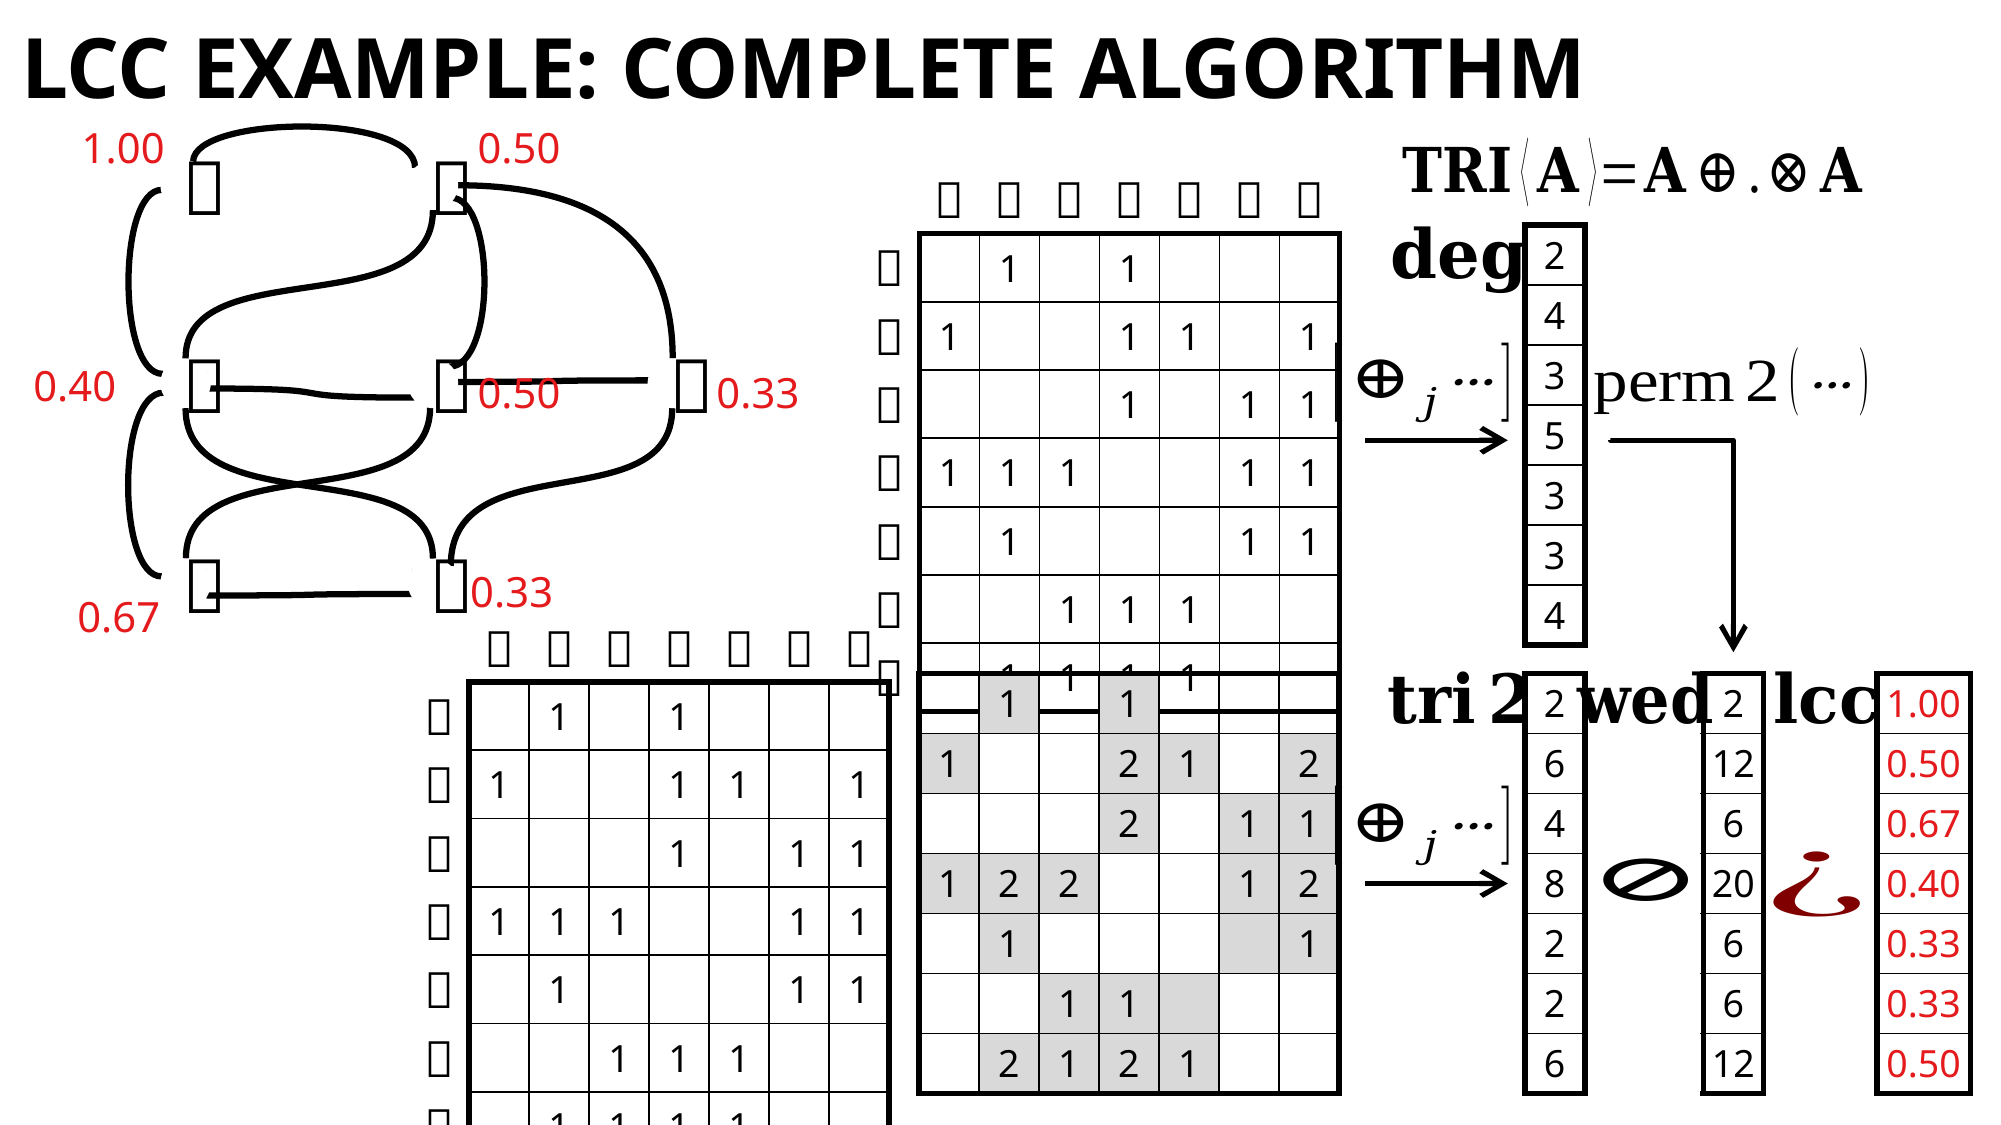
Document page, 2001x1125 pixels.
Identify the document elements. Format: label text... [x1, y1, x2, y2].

table_cell [922, 794, 978, 853]
table_cell 2 [1280, 854, 1336, 913]
table_header 2 [1528, 228, 1582, 284]
table_cell [1040, 914, 1098, 973]
table_cell 2 [1100, 734, 1158, 793]
table_header [1280, 676, 1336, 733]
table_cell 1 [1100, 974, 1158, 1033]
table_header [922, 676, 978, 733]
table_cell [922, 1034, 978, 1091]
table_header 2 [1528, 676, 1582, 733]
table_cell 2 [980, 854, 1038, 913]
table_cell 1 [922, 734, 978, 793]
table_cell 0.33 [1880, 974, 1968, 1033]
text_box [17, 114, 816, 650]
table_cell [980, 734, 1038, 793]
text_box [1610, 439, 1734, 653]
table_cell 1 [1160, 1034, 1218, 1091]
table_cell 1 [1040, 974, 1098, 1033]
table_cell [1280, 1034, 1336, 1091]
table_cell 0.33 [1880, 914, 1968, 973]
table_cell 4 [1528, 794, 1582, 853]
table_cell 3 [1528, 526, 1582, 584]
table_cell 1 [922, 854, 978, 913]
table_cell [980, 974, 1038, 1033]
table_cell [1100, 854, 1158, 913]
table_cell 1 [1220, 794, 1278, 853]
table_cell 0.50 [1880, 1034, 1968, 1091]
table_cell 2 [1040, 854, 1098, 913]
table_cell 1 [980, 914, 1038, 973]
table_cell 0.40 [1880, 854, 1968, 913]
table_cell 1 [1280, 794, 1335, 853]
table_cell 20 [1706, 854, 1761, 913]
table_header 1 [980, 676, 1038, 733]
table_cell [922, 974, 978, 1033]
table_cell 1 [1160, 734, 1218, 793]
table_header 2 [1706, 676, 1761, 733]
table_cell [1220, 974, 1278, 1033]
table_cell [1160, 914, 1218, 973]
table_cell [1040, 794, 1098, 853]
table_cell [1040, 734, 1098, 793]
table_cell 12 [1706, 1034, 1761, 1091]
table_cell [980, 794, 1038, 853]
title LCC example: complete algorithm [5, 7, 2000, 134]
table_cell 6 [1706, 914, 1761, 973]
table_cell 3 [1528, 346, 1582, 404]
table_cell 0.67 [1880, 794, 1968, 853]
table_cell [1220, 1034, 1278, 1091]
table_cell 6 [1706, 794, 1761, 853]
table_cell 6 [1528, 1034, 1582, 1091]
table_cell 6 [1706, 974, 1761, 1033]
table_header [1160, 676, 1218, 733]
table_cell 1 [1220, 854, 1278, 913]
table_cell [1220, 914, 1278, 973]
table_cell [1160, 794, 1218, 853]
table_cell 0.50 [1880, 734, 1968, 793]
table_cell 4 [1528, 286, 1582, 344]
table_cell [922, 914, 978, 973]
table_cell [1160, 974, 1218, 1033]
table_header 1 [1100, 676, 1158, 733]
table_cell 2 [1100, 794, 1158, 853]
table_cell 4 [1528, 586, 1582, 642]
table_cell [1160, 854, 1218, 913]
table_cell [1280, 974, 1336, 1033]
table_header 1.00 [1880, 676, 1968, 733]
table_header [1220, 676, 1278, 733]
table_cell 2 [1100, 1034, 1158, 1091]
table_cell 12 [1706, 734, 1761, 793]
table_cell 1 [1280, 914, 1336, 973]
table_cell 2 [1280, 734, 1336, 793]
table_header [1040, 676, 1098, 733]
table_cell 8 [1528, 854, 1582, 913]
table_cell 3 [1528, 466, 1582, 524]
table_cell [1220, 734, 1278, 793]
table_cell 5 [1528, 406, 1582, 464]
table_cell 6 [1528, 734, 1582, 793]
table_cell 2 [1528, 974, 1582, 1033]
table_cell [1100, 914, 1158, 973]
table_cell 2 [1528, 914, 1582, 973]
table_cell 2 [980, 1034, 1038, 1091]
table_cell 1 [1040, 1034, 1098, 1091]
